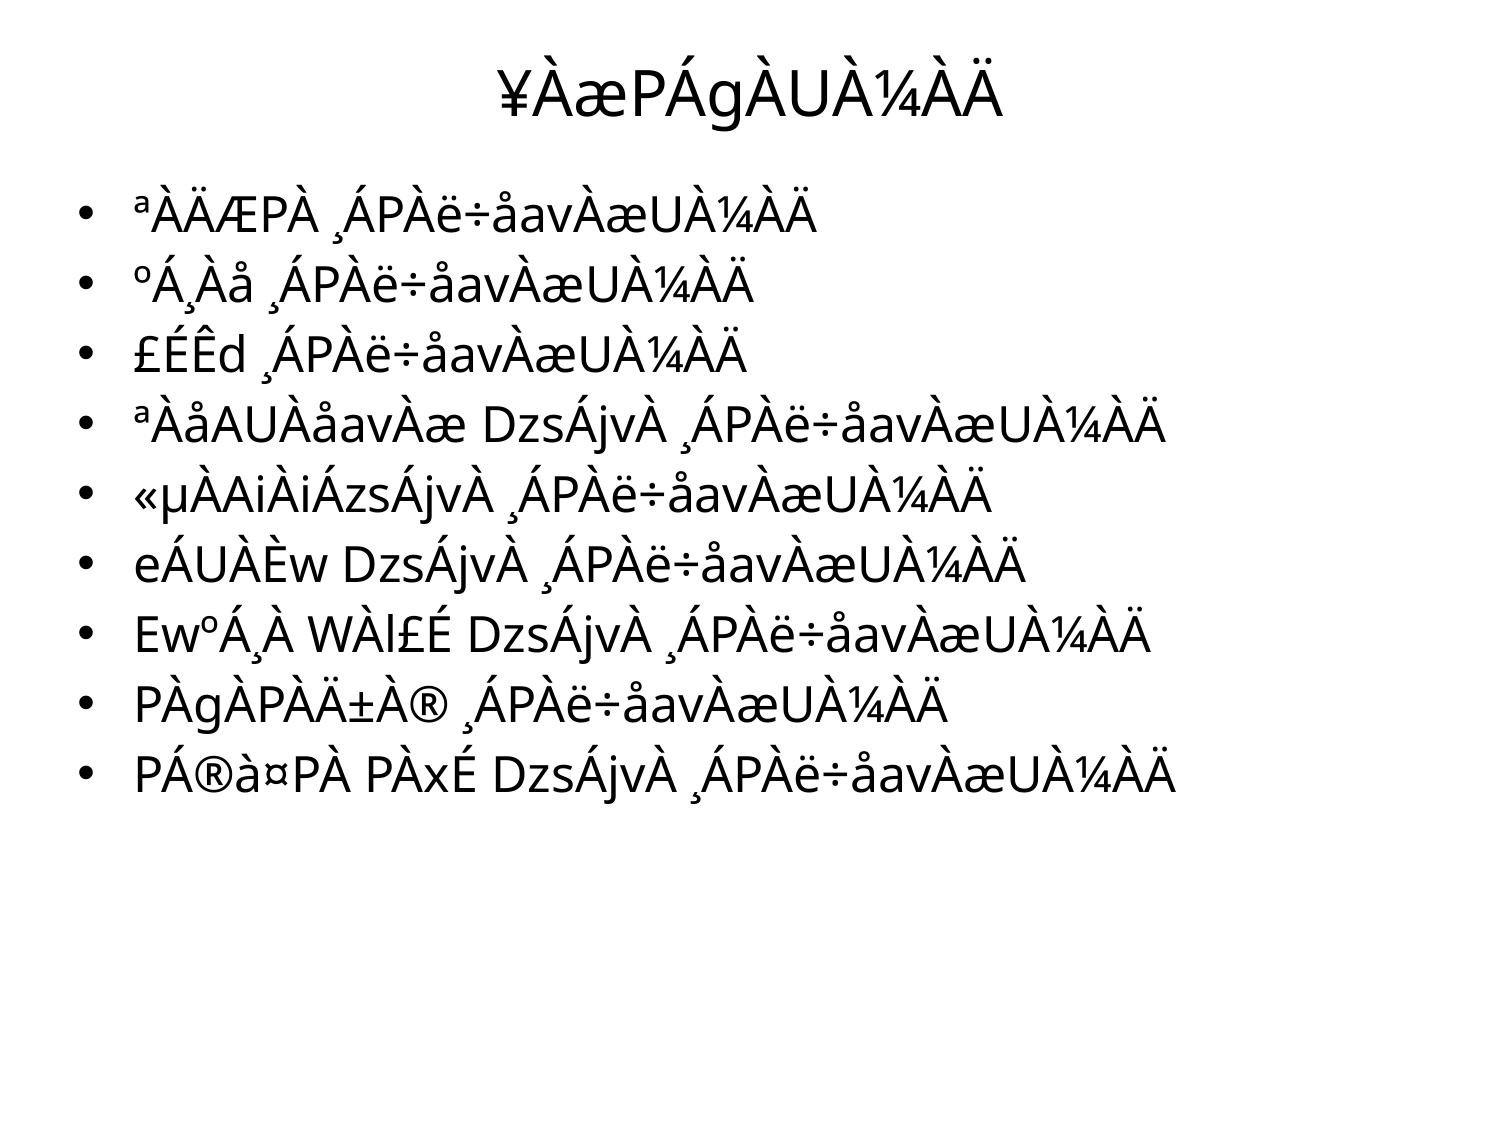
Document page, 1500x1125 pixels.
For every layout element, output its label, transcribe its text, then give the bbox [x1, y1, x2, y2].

list ªÀÄÆPÀ ¸ÁPÀë÷åavÀæUÀ¼ÀÄ ºÁ¸Àå ¸ÁPÀë÷åavÀæUÀ¼ÀÄ £ÉÊd ¸ÁPÀë÷åavÀæUÀ¼ÀÄ ªÀåAUÀåavÀæ DzsÁjvÀ ¸ÁPÀë÷åavÀæUÀ¼ÀÄ «µÀAiÀiÁzsÁjvÀ ¸ÁPÀë÷åavÀæUÀ¼ÀÄ eÁUÀÈw DzsÁjvÀ ¸ÁPÀë÷åavÀæUÀ¼ÀÄ EwºÁ¸À WÀl£É DzsÁjvÀ ¸ÁPÀë÷åavÀæUÀ¼ÀÄ PÀgÀPÀÄ±À® ¸ÁPÀë÷åavÀæUÀ¼ÀÄ PÁ®à¤PÀ PÀxÉ DzsÁjvÀ ¸ÁPÀë÷åavÀæUÀ¼ÀÄ [62, 174, 1413, 918]
title ¥ÀæPÁgÀUÀ¼ÀÄ [75, 45, 1425, 138]
